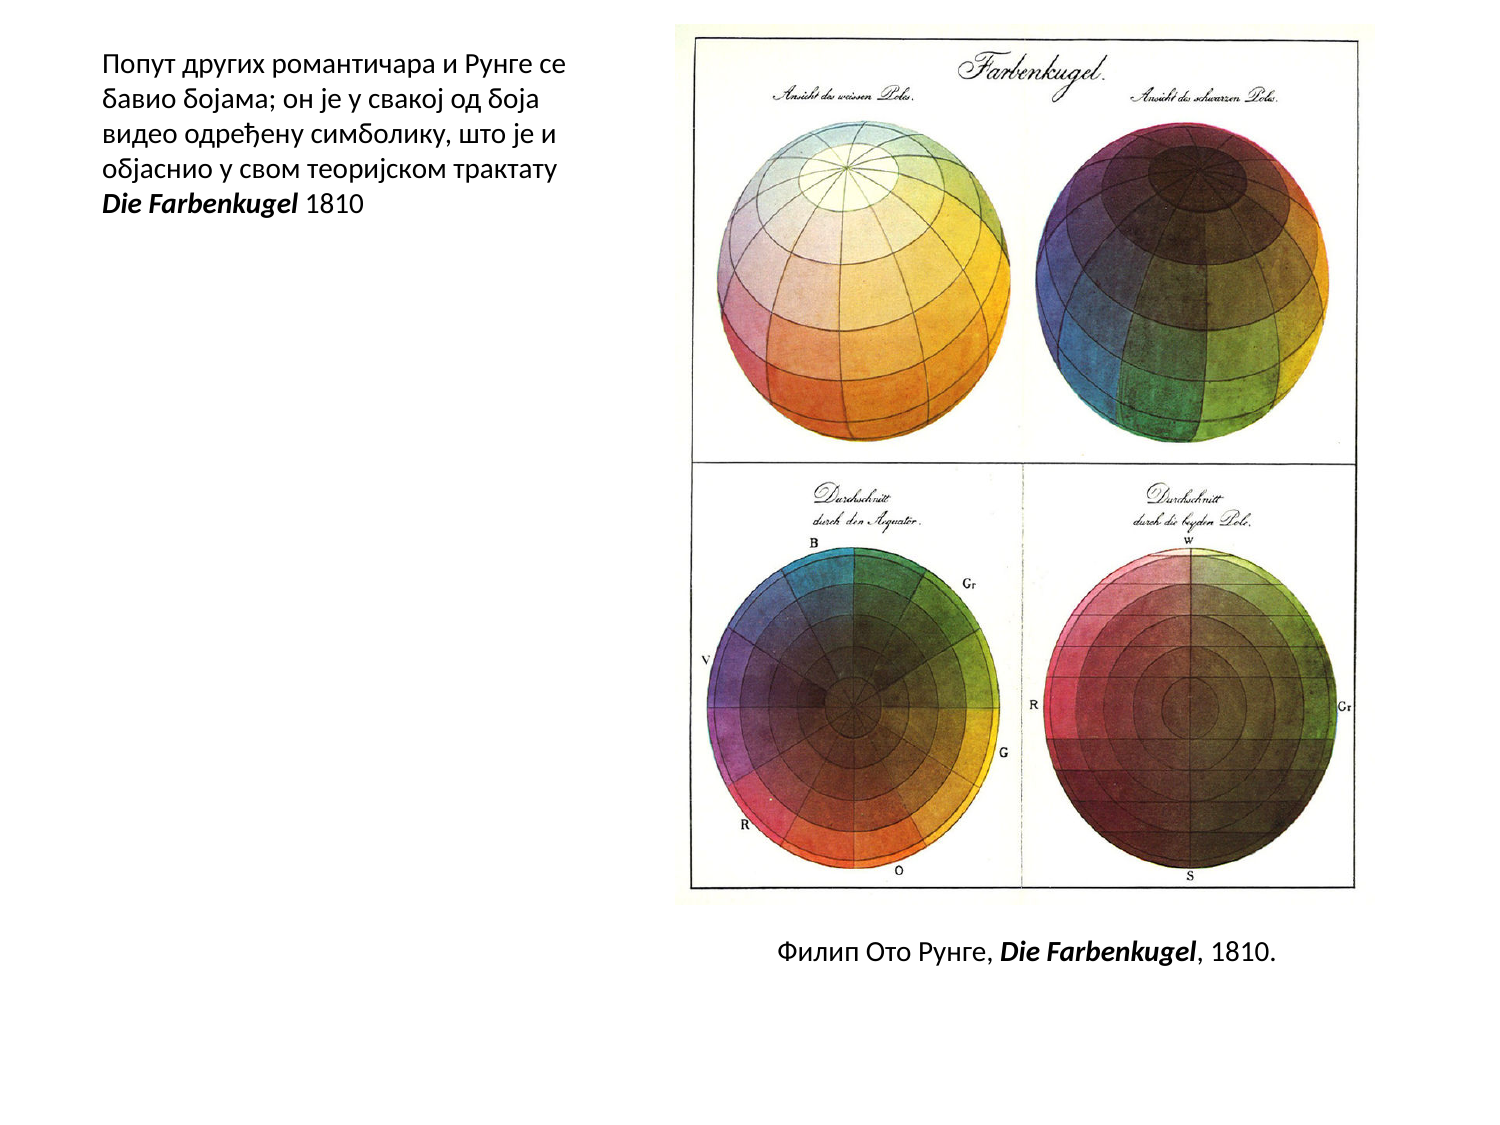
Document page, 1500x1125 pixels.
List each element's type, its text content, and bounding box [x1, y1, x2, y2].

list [674, 24, 1376, 906]
text_box Филип Ото Рунге, Die Farbenkugel, 1810. [762, 924, 1350, 975]
text_box Попут других романтичара и Рунге се бавио бојама; он је у свакој од боја видео одређену симболику, што је и објаснио у свом теоријском трактату Die Farbenkugel 1810 [87, 37, 613, 367]
